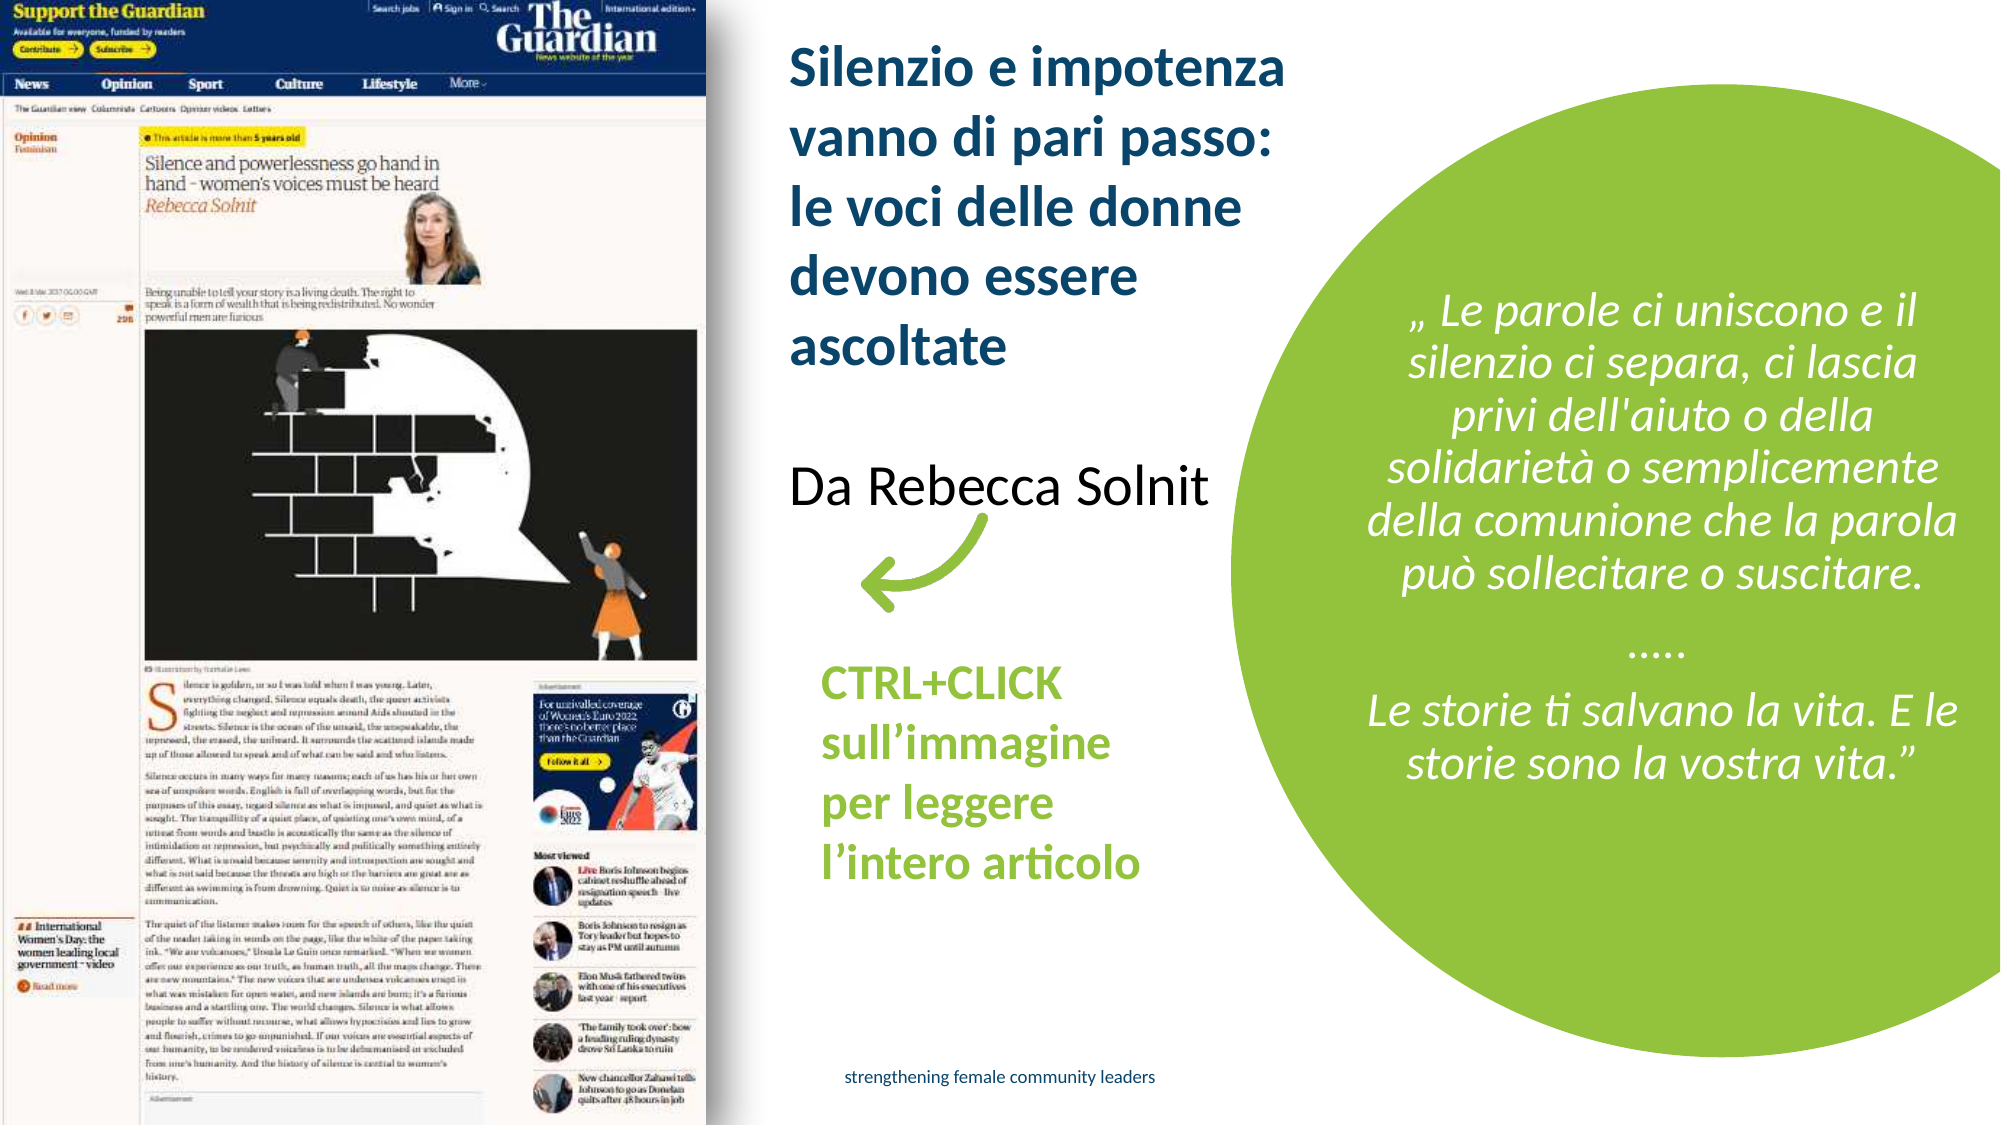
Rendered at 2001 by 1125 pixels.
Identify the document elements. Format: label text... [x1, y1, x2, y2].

picture [0, 0, 706, 1125]
list „ Le parole ci uniscono e il silenzio ci separa, ci lascia privi dell'aiuto o della solidarietà o semplicemente della comunione che la parola può sollecitare o suscitare. ..... Le storie ti salvano la vita. E le storie sono la vostra vita.” [1350, 178, 1976, 821]
picture [849, 487, 1000, 638]
text_box CTRL+CLICK sull’immagine per leggere l’intero articolo [807, 642, 1188, 897]
text_box Silenzio e impotenza vanno di pari passo: le voci delle donne devono essere ascoltate Da Rebecca Solnit [775, 20, 1313, 595]
